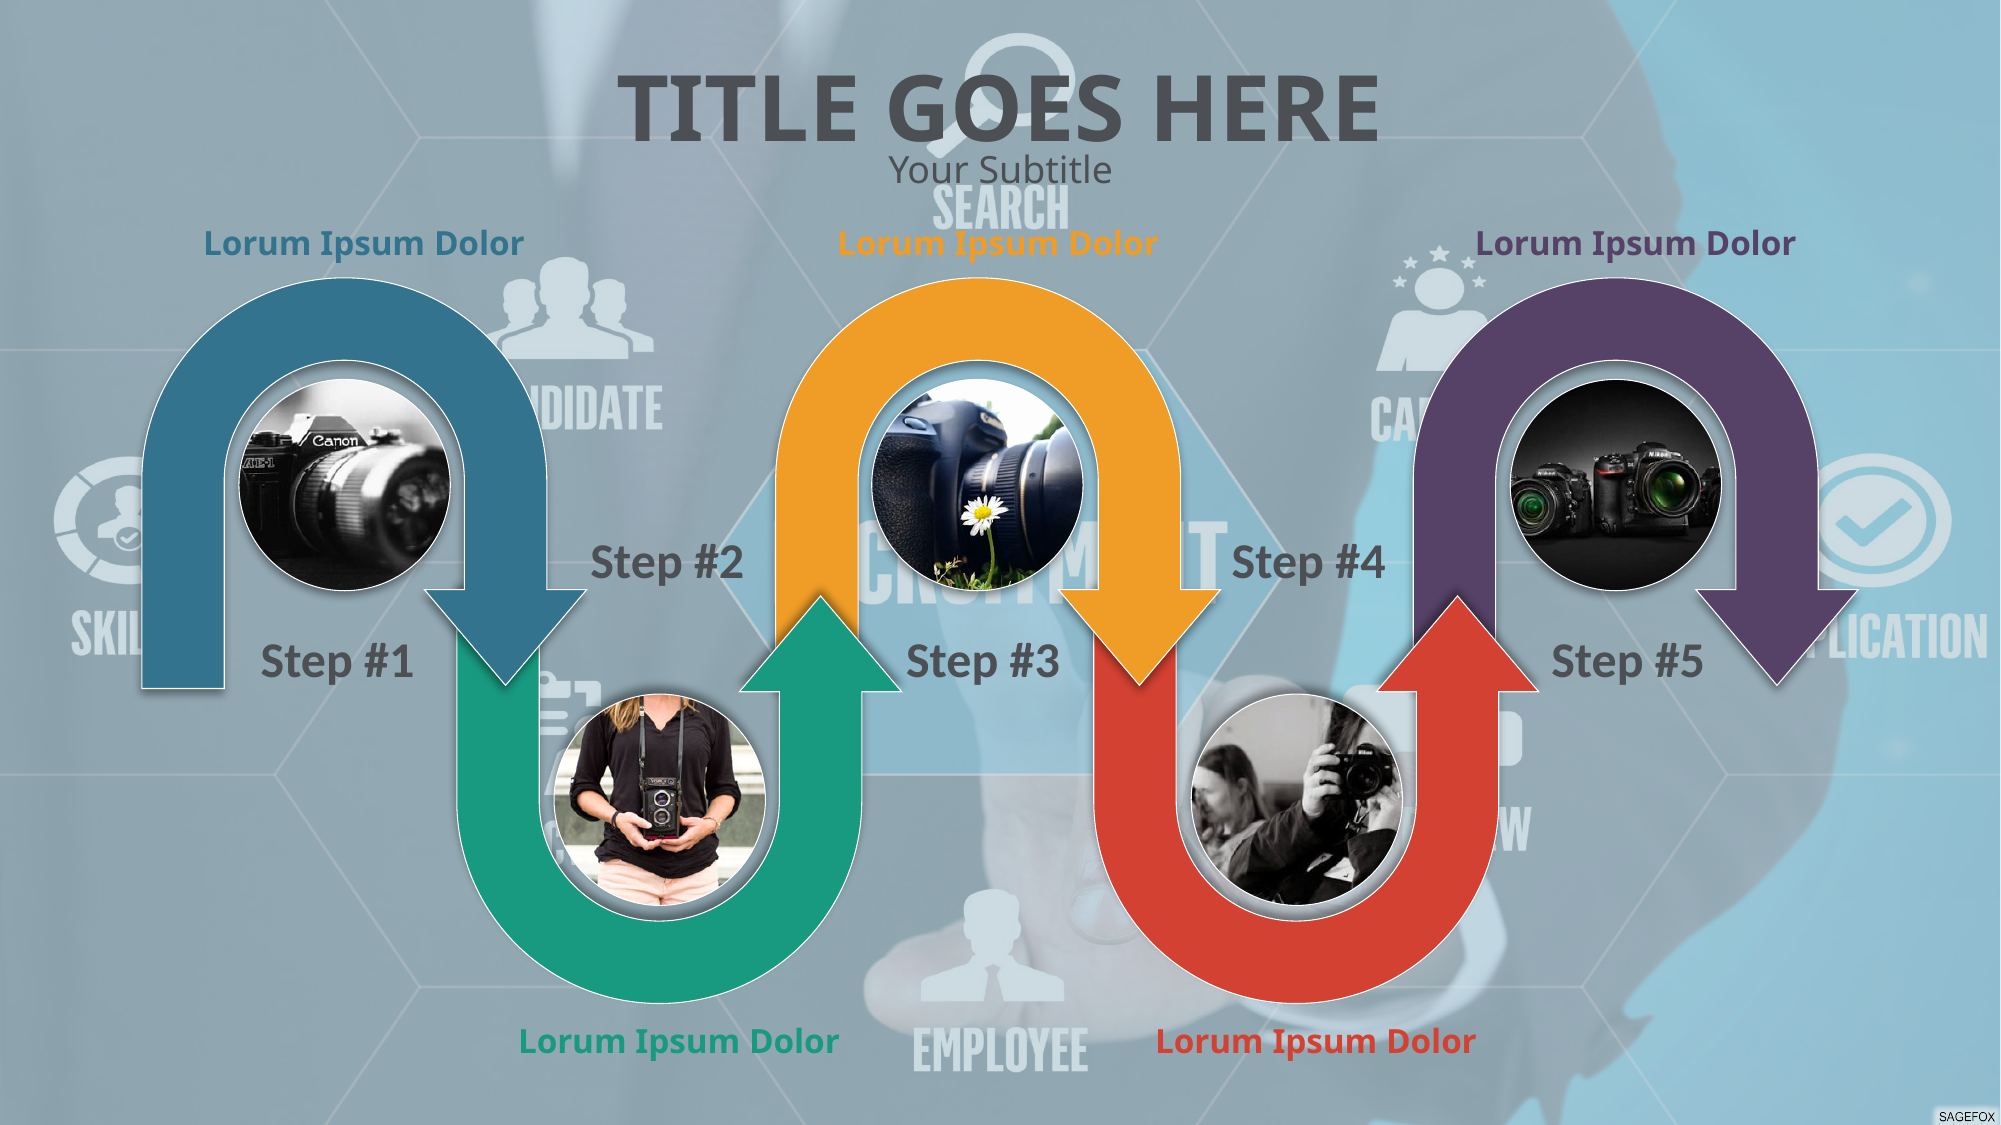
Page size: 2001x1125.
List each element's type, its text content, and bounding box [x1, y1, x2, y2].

text_box [1092, 594, 1541, 1005]
text_box [553, 693, 767, 907]
text_box Step #5 [1551, 627, 1706, 688]
text_box Lorum Ipsum Dolor [498, 1020, 860, 1061]
text_box Step #3 [905, 627, 1061, 688]
text_box [140, 276, 590, 690]
text_box Lorum Ipsum Dolor [183, 222, 545, 263]
text_box [774, 276, 1223, 687]
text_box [548, 42, 1452, 199]
text_box [237, 378, 452, 592]
text_box Step #1 [260, 627, 415, 688]
text_box [1412, 276, 1861, 687]
text_box [455, 594, 905, 1005]
text_box Lorum Ipsum Dolor [817, 222, 1179, 263]
text_box Step #2 [590, 528, 745, 589]
text_box Lorum Ipsum Dolor [1455, 222, 1817, 263]
text_box [1509, 378, 1723, 592]
picture [1936, 1111, 1997, 1125]
text_box Step #4 [1231, 528, 1386, 589]
text_box [870, 378, 1085, 592]
text_box Lorum Ipsum Dolor [1135, 1020, 1497, 1061]
text_box [1190, 693, 1404, 907]
